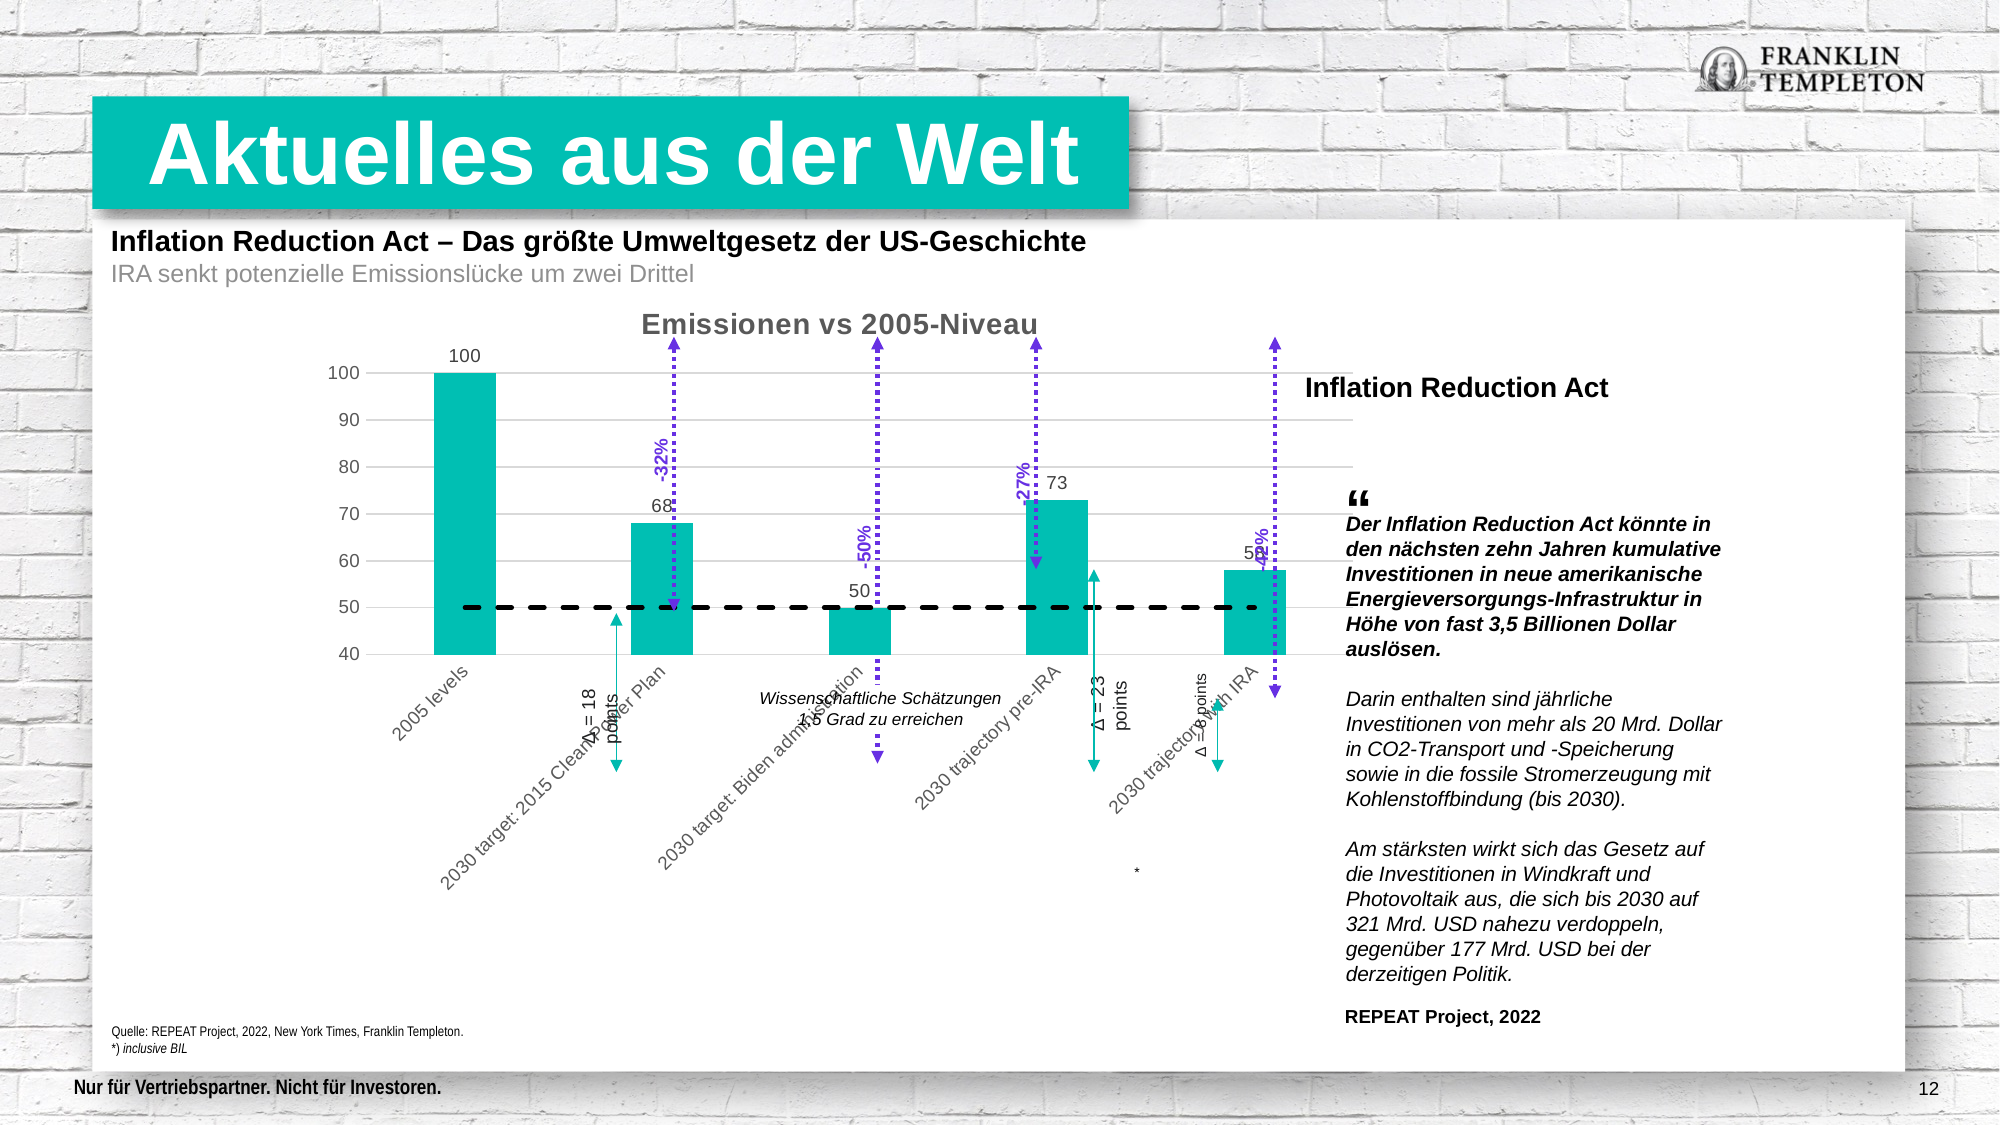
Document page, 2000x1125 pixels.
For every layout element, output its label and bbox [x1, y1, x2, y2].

text_box [92, 88, 1132, 210]
picture [0, 0, 2000, 1125]
chart [305, 278, 1375, 908]
